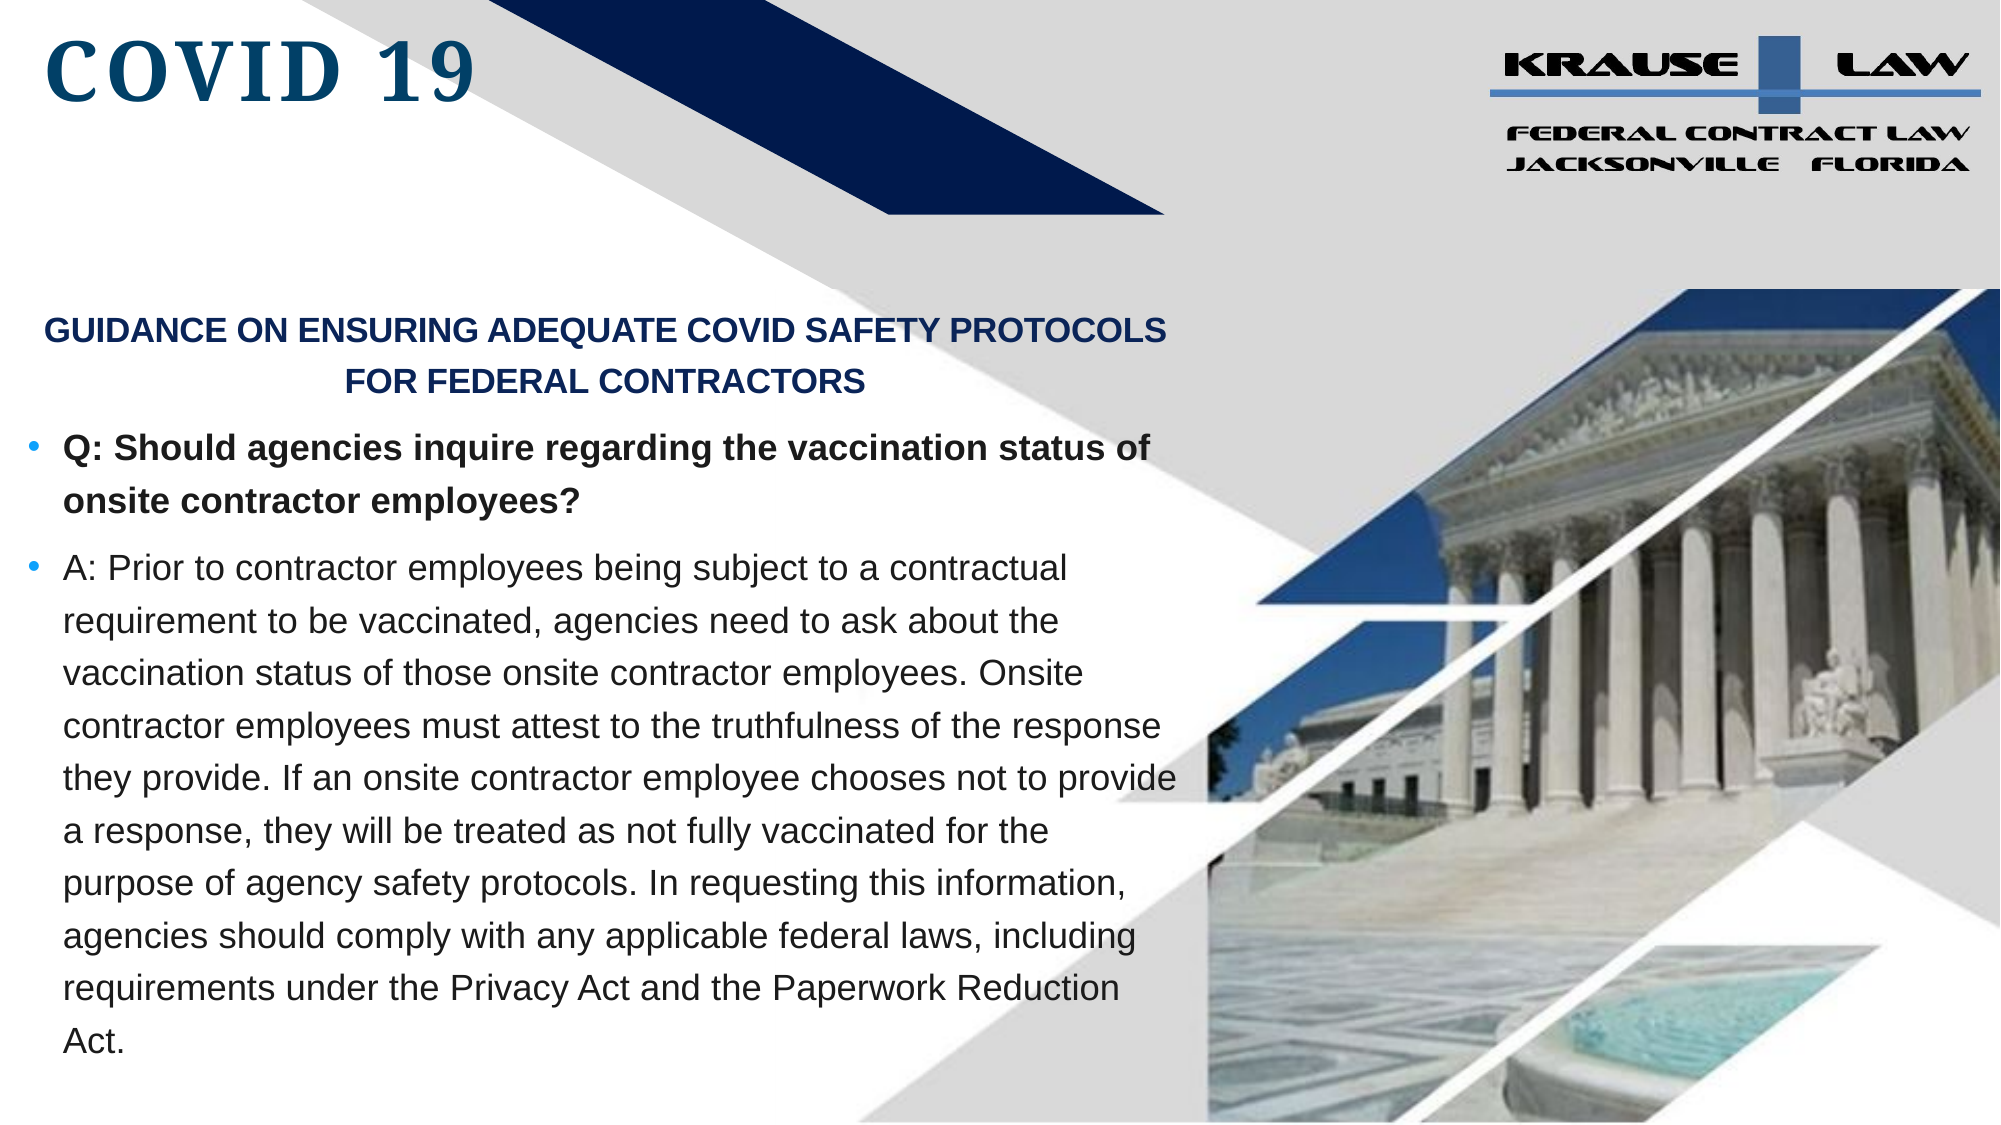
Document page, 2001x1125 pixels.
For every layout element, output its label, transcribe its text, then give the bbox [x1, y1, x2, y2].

text_box GUIDANCE on Ensuring Adequate COVID Safety Protocols for Federal Contractors Q: Should agencies inquire regarding the vaccination status of onsite contractor employees? A: Prior to contractor employees being subject to a contractual requirement to be vaccinated, agencies need to ask about the vaccination status of those onsite contractor employees. Onsite contractor employees must attest to the truthfulness of the response they provide. If an onsite contractor employee chooses not to provide a response, they will be treated as not fully vaccinated for the purpose of agency safety protocols. In requesting this information, agencies should comply with any applicable federal laws, including requirements under the Privacy Act and the Paperwork Reduction Act. [12, 292, 774, 1073]
list COVID 19 [28, 22, 1241, 123]
picture [1469, 22, 2000, 188]
picture [774, 289, 2000, 1125]
